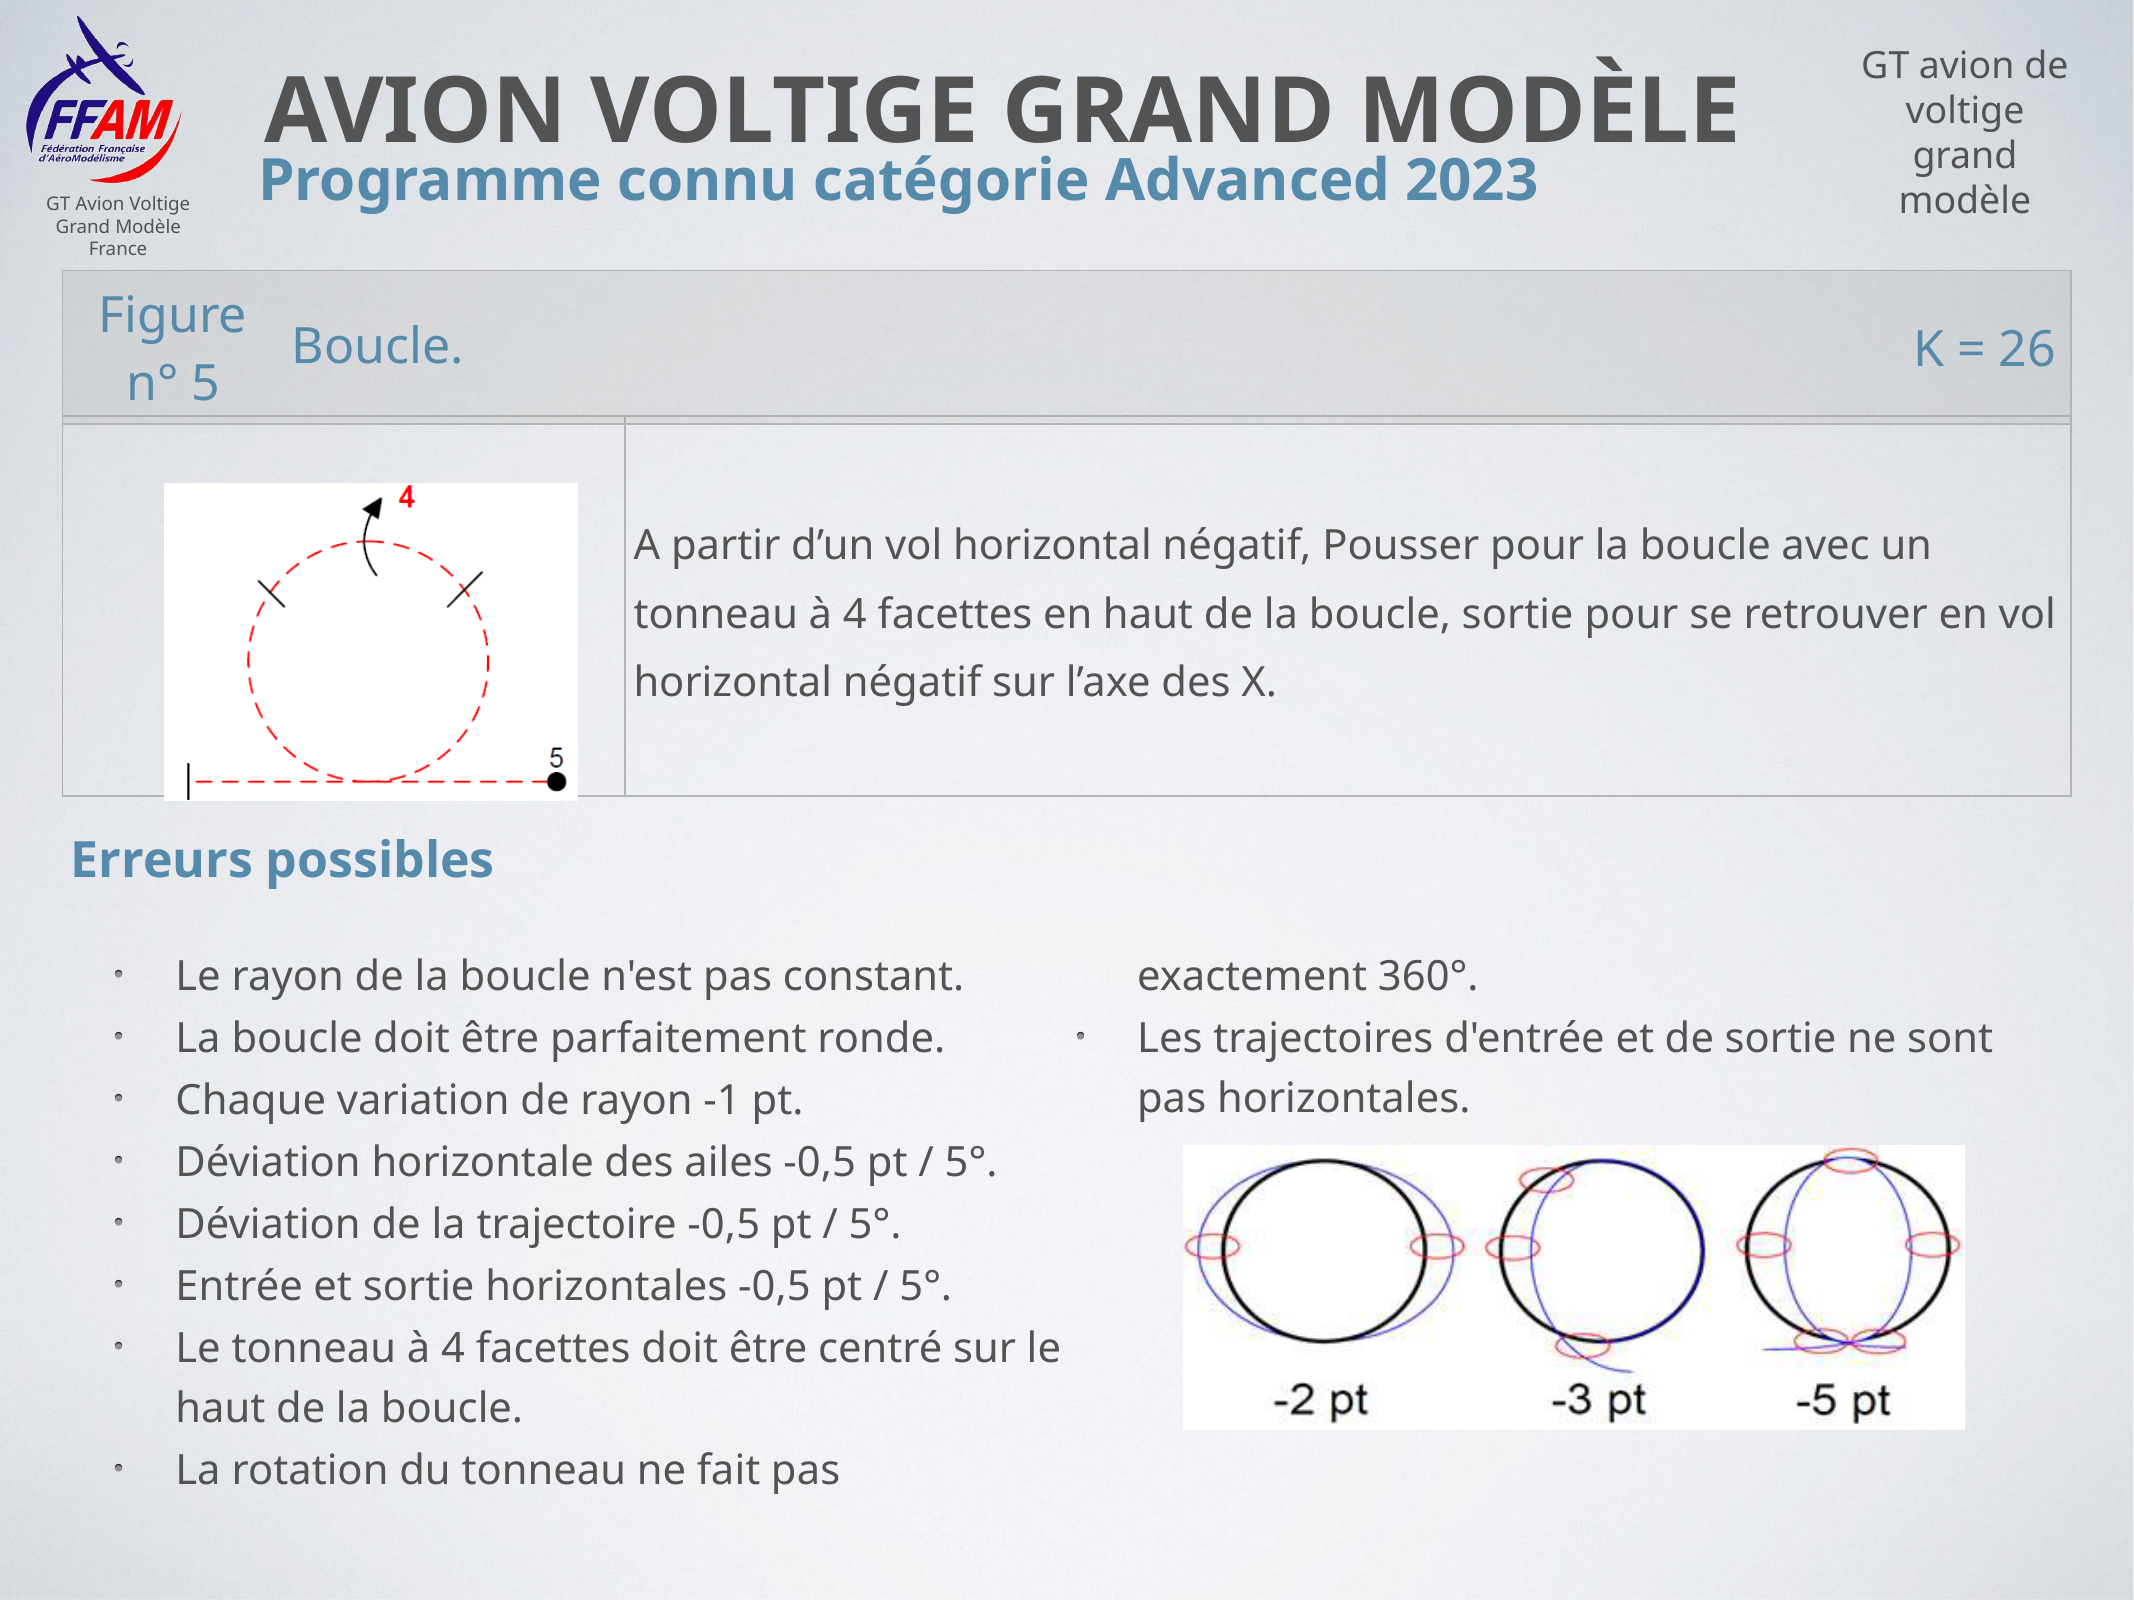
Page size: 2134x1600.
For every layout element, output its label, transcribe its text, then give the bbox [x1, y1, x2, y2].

picture [0, 0, 2134, 1600]
text_box Erreurs possibles [62, 810, 2071, 893]
text_box Programme connu catégorie Advanced 2023 [249, 144, 2092, 219]
text_box GT avion de voltige grand modèle [1837, 33, 2093, 230]
table_header Boucle. [283, 271, 1898, 423]
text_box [0, 0, 219, 268]
table_header K = 26 [1898, 271, 2070, 423]
table_header [63, 425, 624, 795]
table_header Figure n° 5 [63, 271, 283, 423]
text_box Le rayon de la boucle n'est pas constant. La boucle doit être parfaitement ronde. Chaque variation de rayon -1 pt. Déviation horizontale des ailes -0,5 pt / 5°. Déviation de la trajectoire -0,5 pt / 5°. Entrée et sortie horizontales -0,5 pt / 5°. Le tonneau à 4 facettes doit être centré sur le haut de la boucle. La rotation du tonneau ne fait pas exactement 360°. Les trajectoires d'entrée et de sortie ne sont pas horizontales. [106, 930, 2047, 1512]
text_box Avion Voltige Grand Modèle [249, 43, 2092, 144]
table_header A partir d’un vol horizontal négatif, Pousser pour la boucle avec un tonneau à 4 facettes en haut de la boucle, sortie pour se retrouver en vol horizontal négatif sur l’axe des X. [626, 425, 2070, 795]
